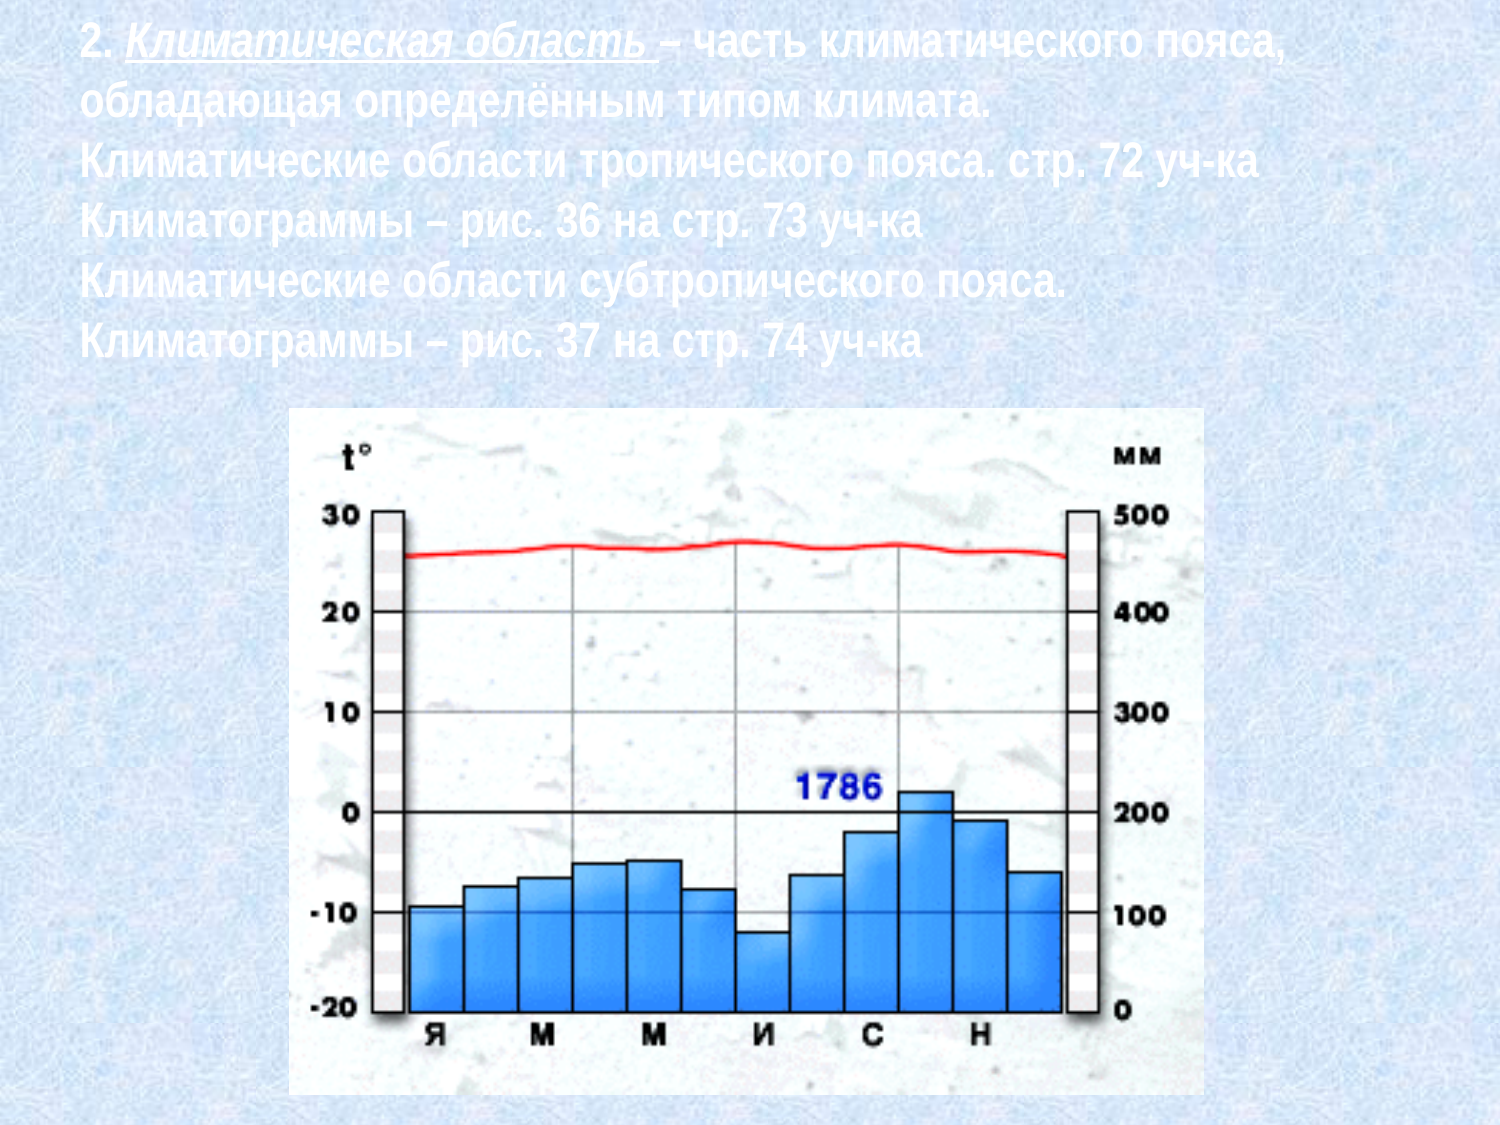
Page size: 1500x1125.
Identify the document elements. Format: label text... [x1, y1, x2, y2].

text_box 2. Климатическая область – часть климатического пояса, обладающая определённым типом климата. Климатические области тропического пояса. стр. 72 уч-ка Климатограммы – рис. 36 на стр. 73 уч-ка Климатические области субтропического пояса. Климатограммы – рис. 37 на стр. 74 уч-ка [64, 0, 1413, 375]
picture [0, 0, 1500, 1125]
